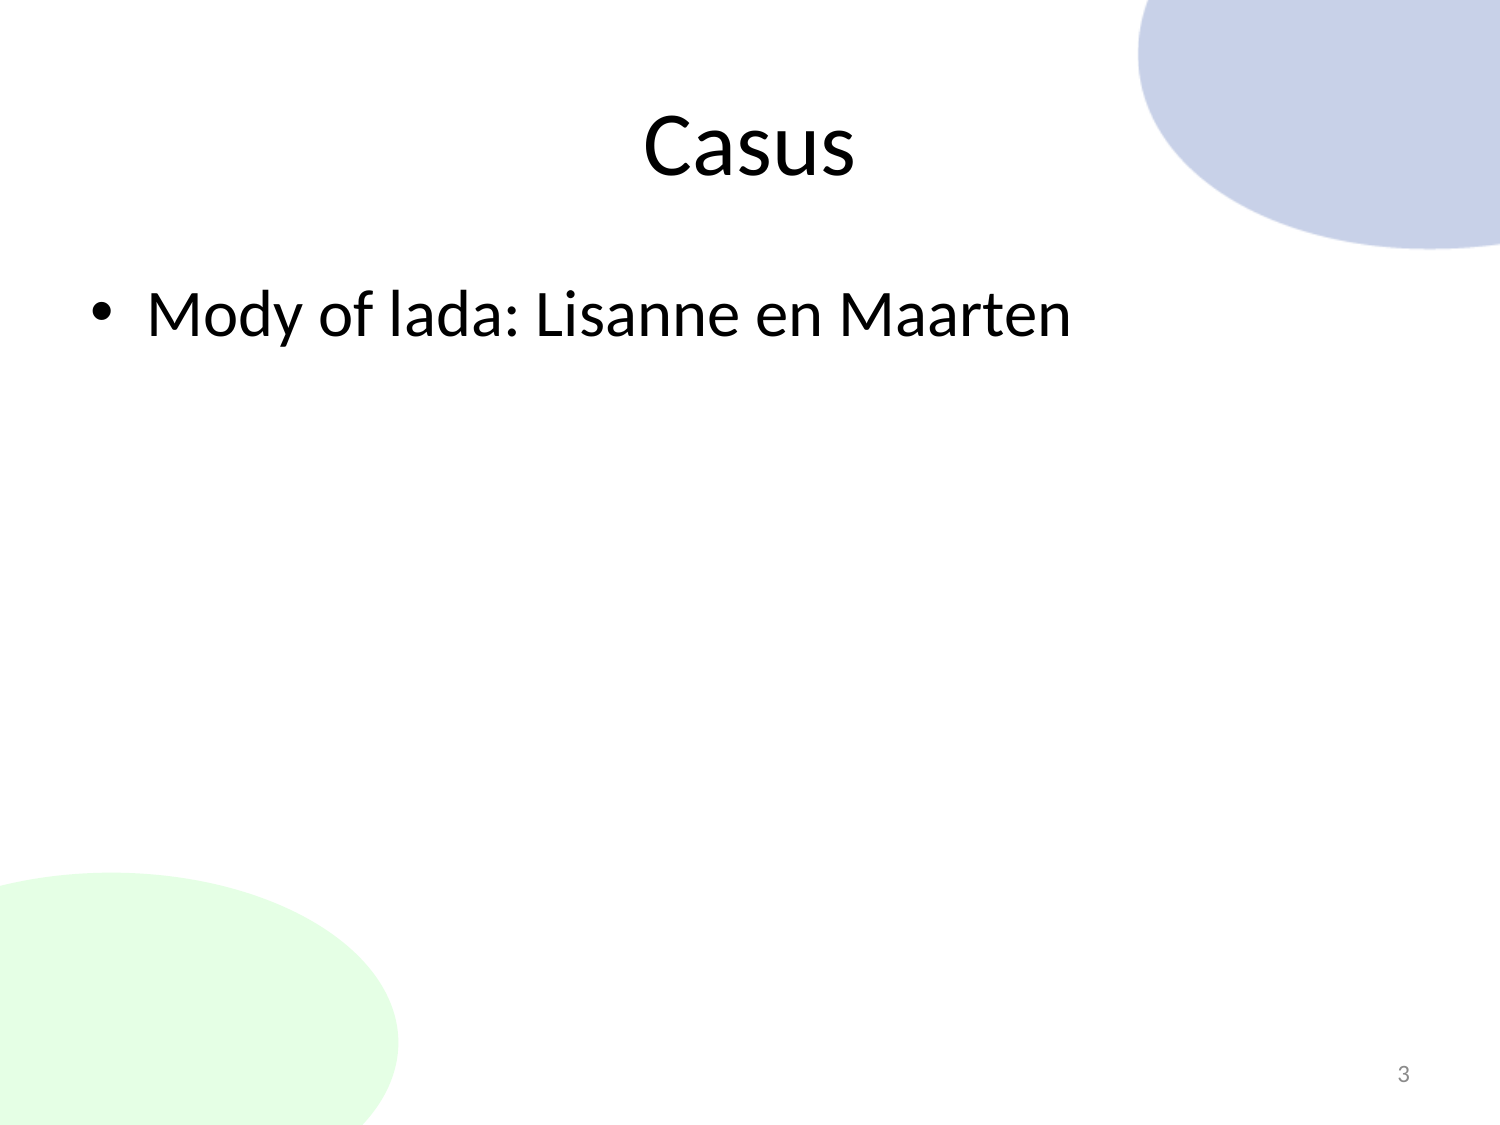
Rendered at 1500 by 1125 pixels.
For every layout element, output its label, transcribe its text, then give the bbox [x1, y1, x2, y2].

title Casus [75, 45, 1425, 233]
picture [1137, 0, 1500, 255]
slide_number 3 [1074, 1042, 1425, 1103]
list Mody of lada: Lisanne en Maarten [75, 262, 1425, 1005]
